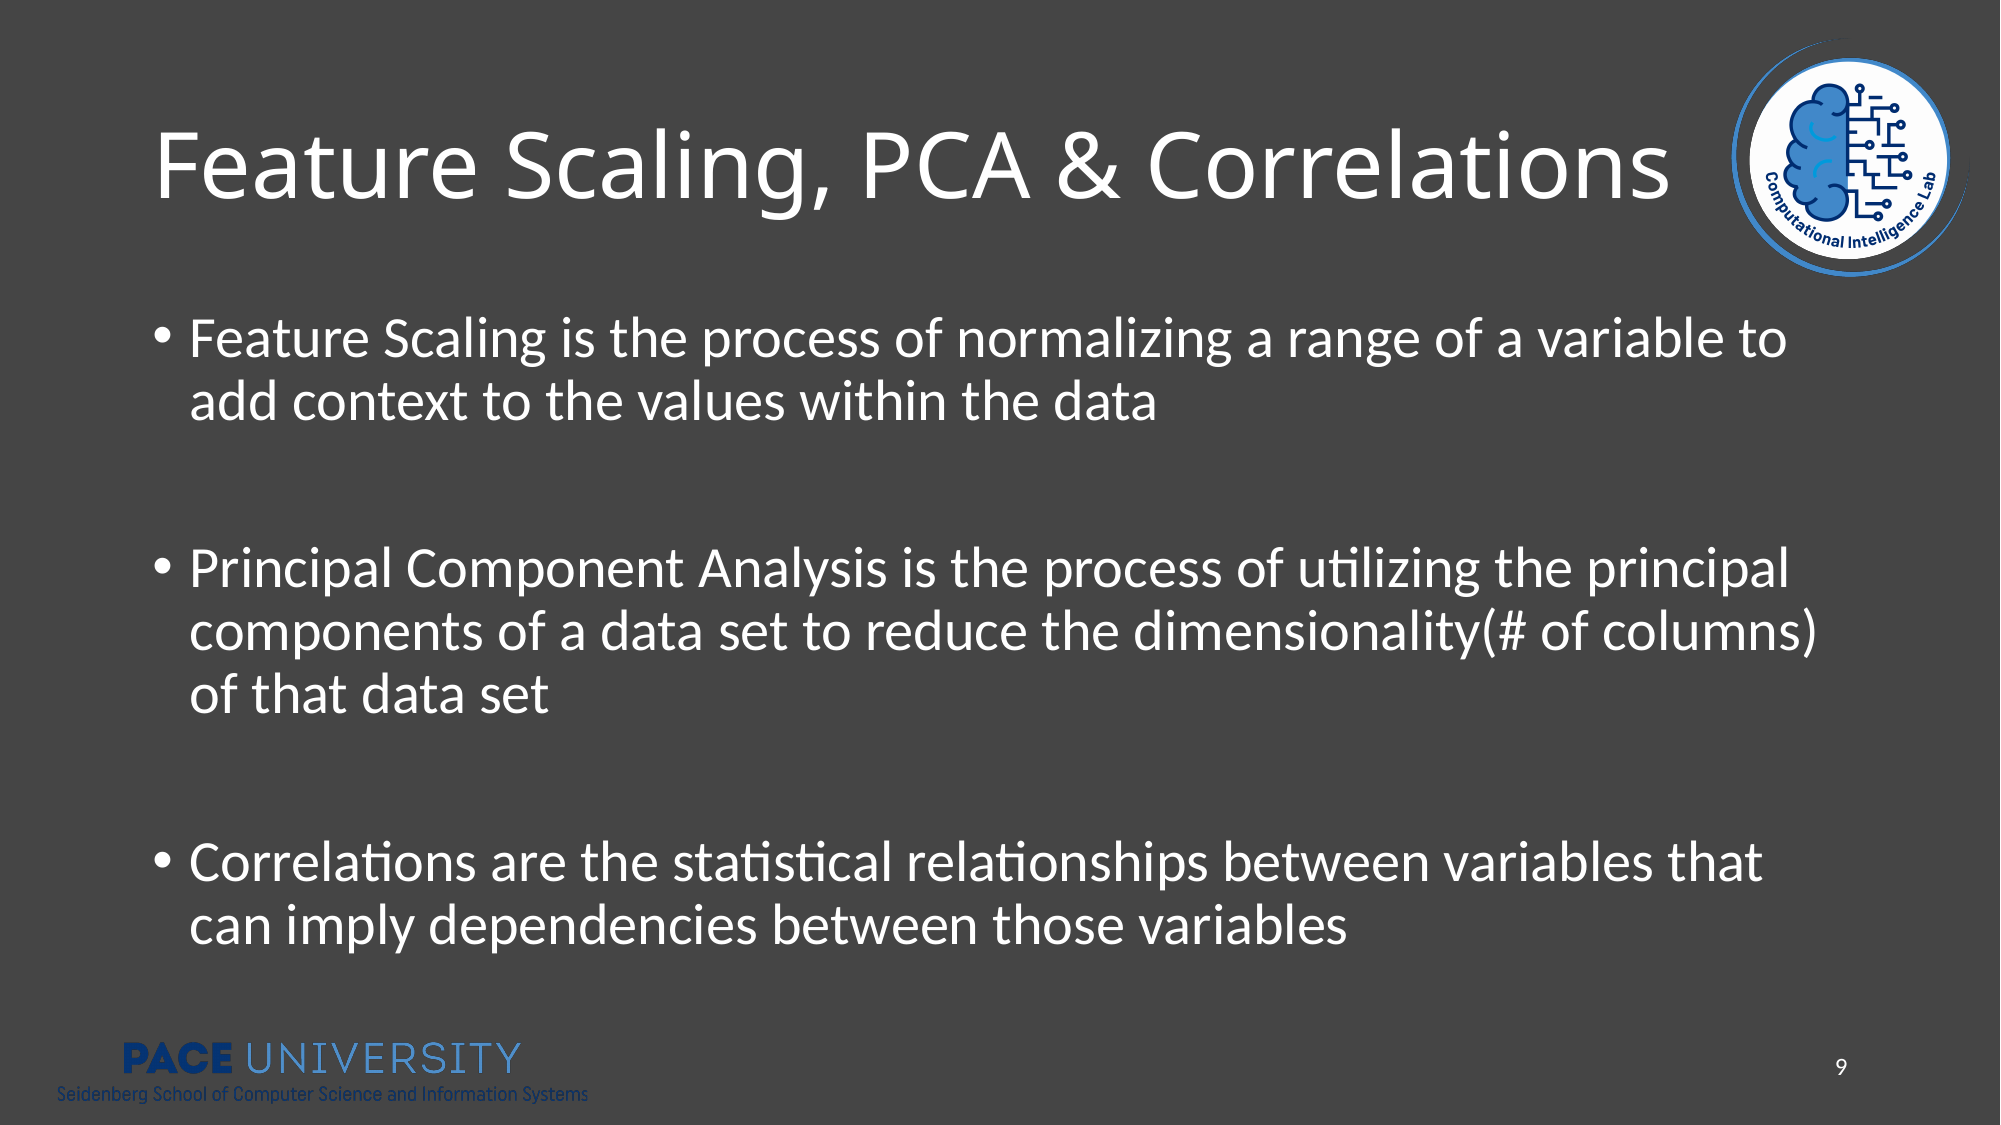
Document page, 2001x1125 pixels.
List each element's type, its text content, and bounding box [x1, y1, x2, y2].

slide_number 8 [1412, 1035, 1863, 1096]
picture [1730, 37, 1971, 278]
list Feature Scaling is the process of normalizing a range of a variable to add context to the values within the data Principal Component Analysis is the process of utilizing the principal components of a data set to reduce the dimensionality(# of columns) of that data set Correlations are the statistical relationships between variables that can imply dependencies between those variables [137, 299, 1863, 1014]
title Feature Scaling, PCA & Correlations [137, 59, 1863, 278]
